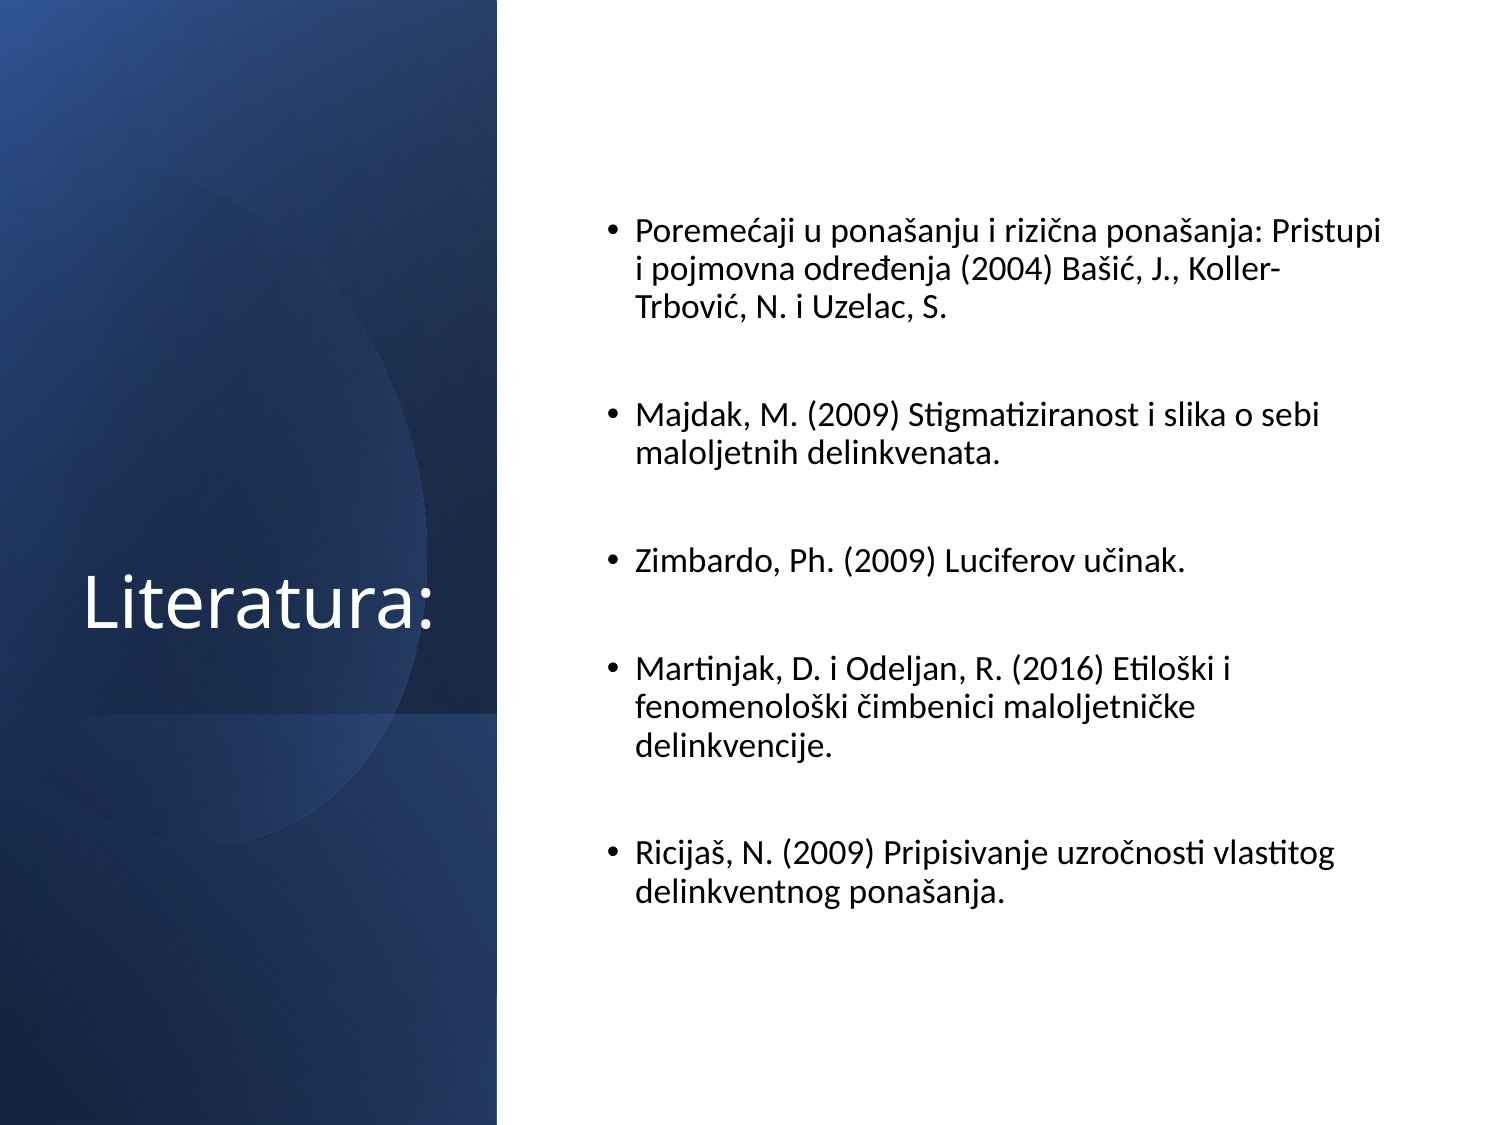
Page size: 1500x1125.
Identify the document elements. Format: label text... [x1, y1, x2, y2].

text_box [0, 0, 498, 1124]
list Poremećaji u ponašanju i rizična ponašanja: Pristupi i pojmovna određenja (2004) Bašić, J., Koller-Trbović, N. i Uzelac, S. Majdak, M. (2009) Stigmatiziranost i slika o sebi maloljetnih delinkvenata. Zimbardo, Ph. (2009) Luciferov učinak. Martinjak, D. i Odeljan, R. (2016) Etiloški i fenomenološki čimbenici maloljetničke delinkvencije. Ricijaš, N. (2009) Pripisivanje uzročnosti vlastitog delinkventnog ponašanja. [591, 106, 1399, 1017]
title Literatura: [57, 96, 452, 652]
text_box [498, 0, 1500, 1125]
